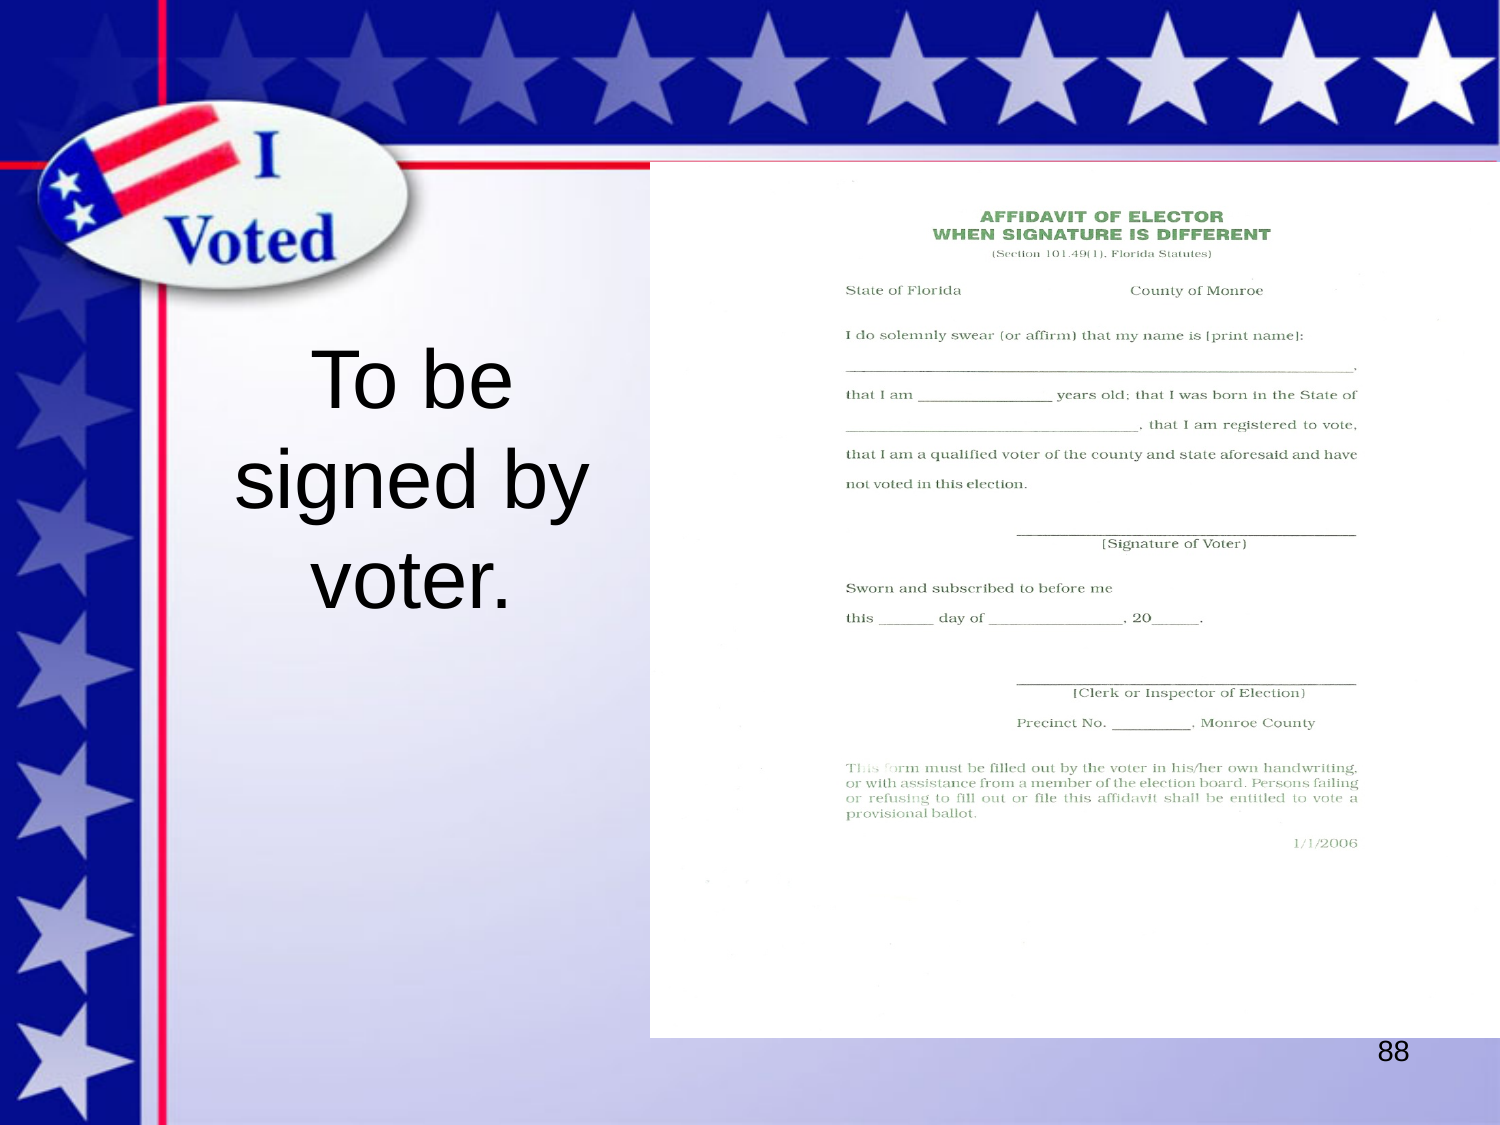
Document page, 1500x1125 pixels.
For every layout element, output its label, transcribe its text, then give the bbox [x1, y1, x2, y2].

picture [0, 0, 1500, 1125]
slide_number 88 [1074, 1047, 1426, 1103]
title To be signed by voter. [187, 299, 638, 651]
